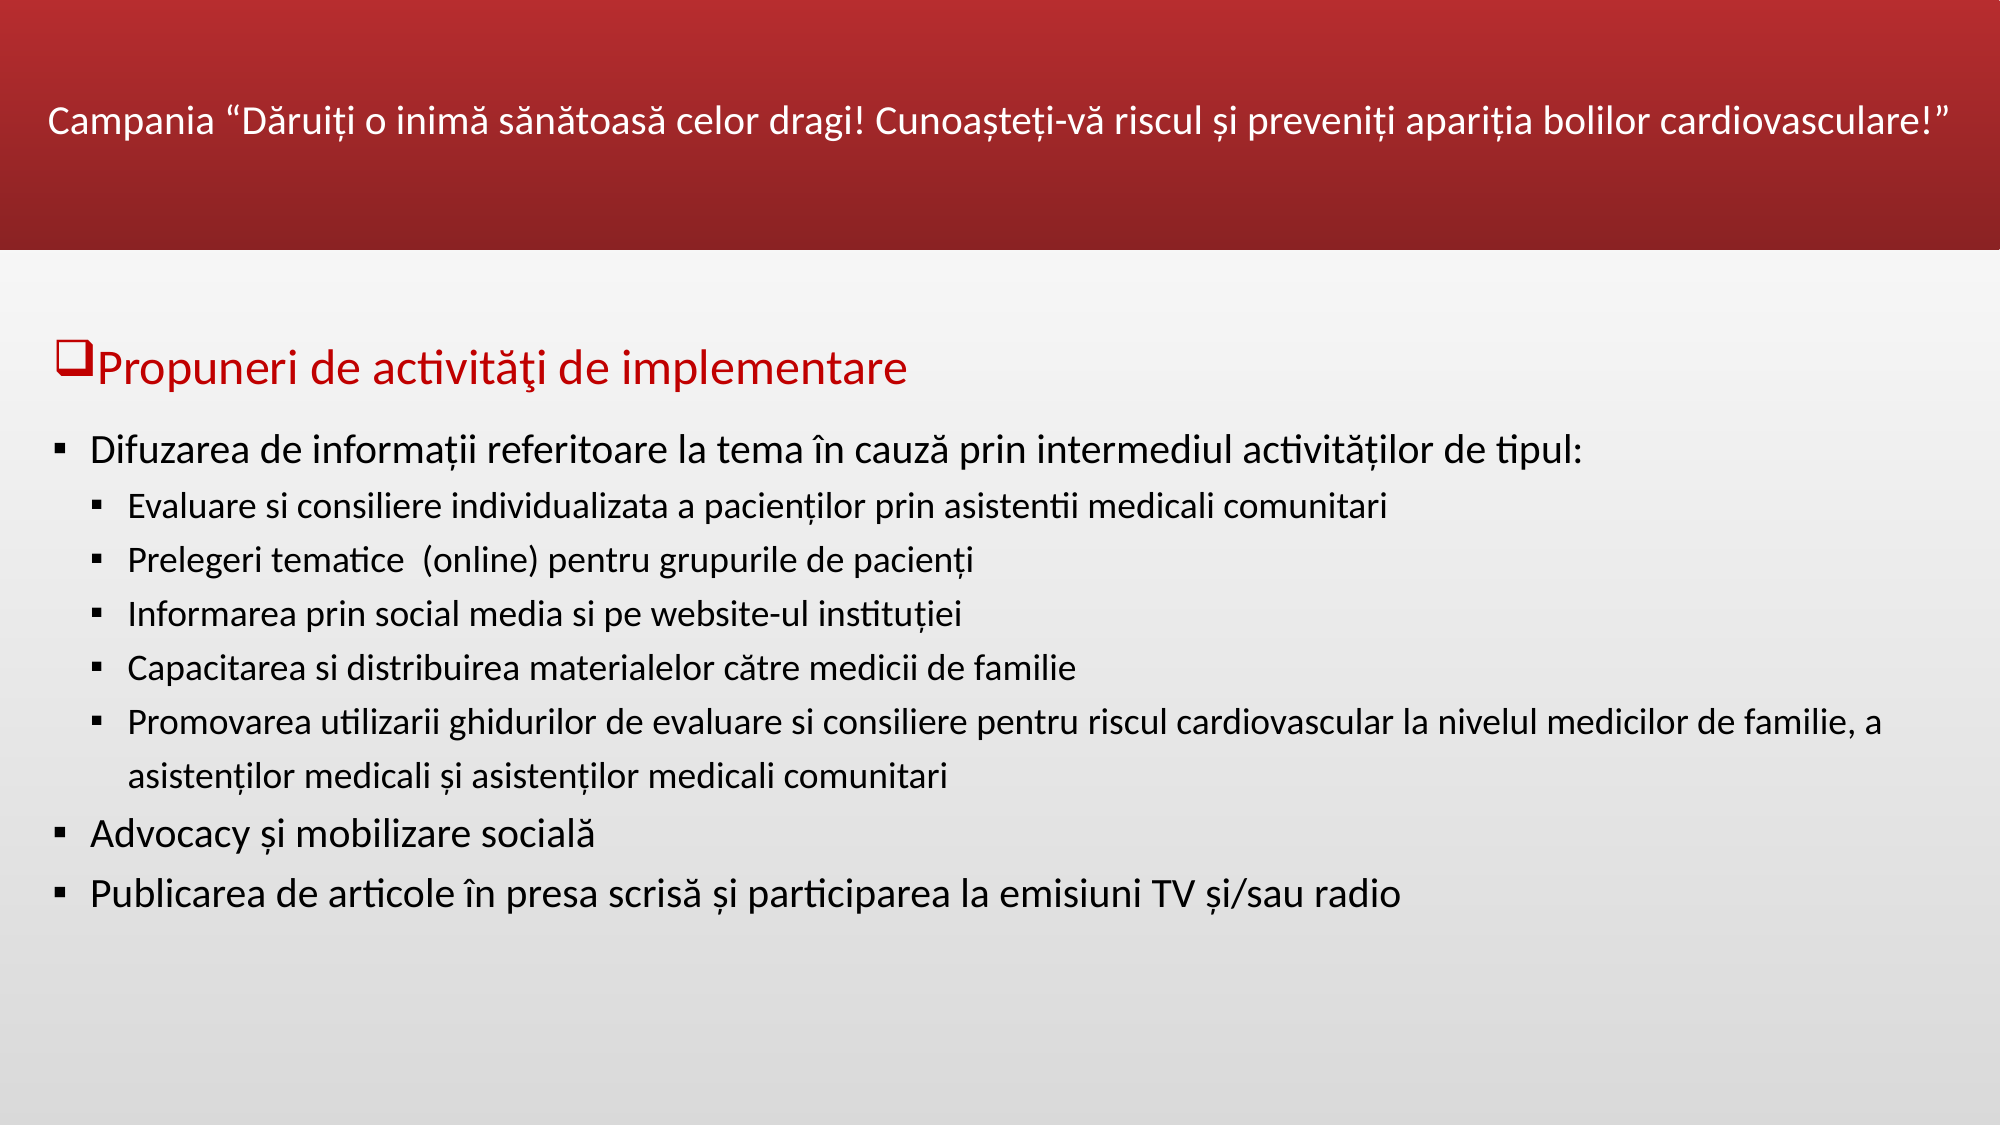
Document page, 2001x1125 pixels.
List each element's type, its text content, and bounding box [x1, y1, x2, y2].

list Propuneri de activităţi de implementare Difuzarea de informaţii referitoare la tema în cauză prin intermediul activităților de tipul: Evaluare si consiliere individualizata a pacienților prin asistentii medicali comunitari Prelegeri tematice (online) pentru grupurile de pacienți Informarea prin social media si pe website-ul instituţiei Capacitarea si distribuirea materialelor către medicii de familie Promovarea utilizarii ghidurilor de evaluare si consiliere pentru riscul cardiovascular la nivelul medicilor de familie, a asistenților medicali și asistenților medicali comunitari Advocacy și mobilizare socială Publicarea de articole în presa scrisă şi participarea la emisiuni TV şi/sau radio [37, 275, 1963, 1100]
title Campania “Dăruiți o inimă sănătoasă celor dragi! Cunoașteți-vă riscul și preveniți apariția bolilor cardiovasculare!” [0, 0, 2000, 250]
